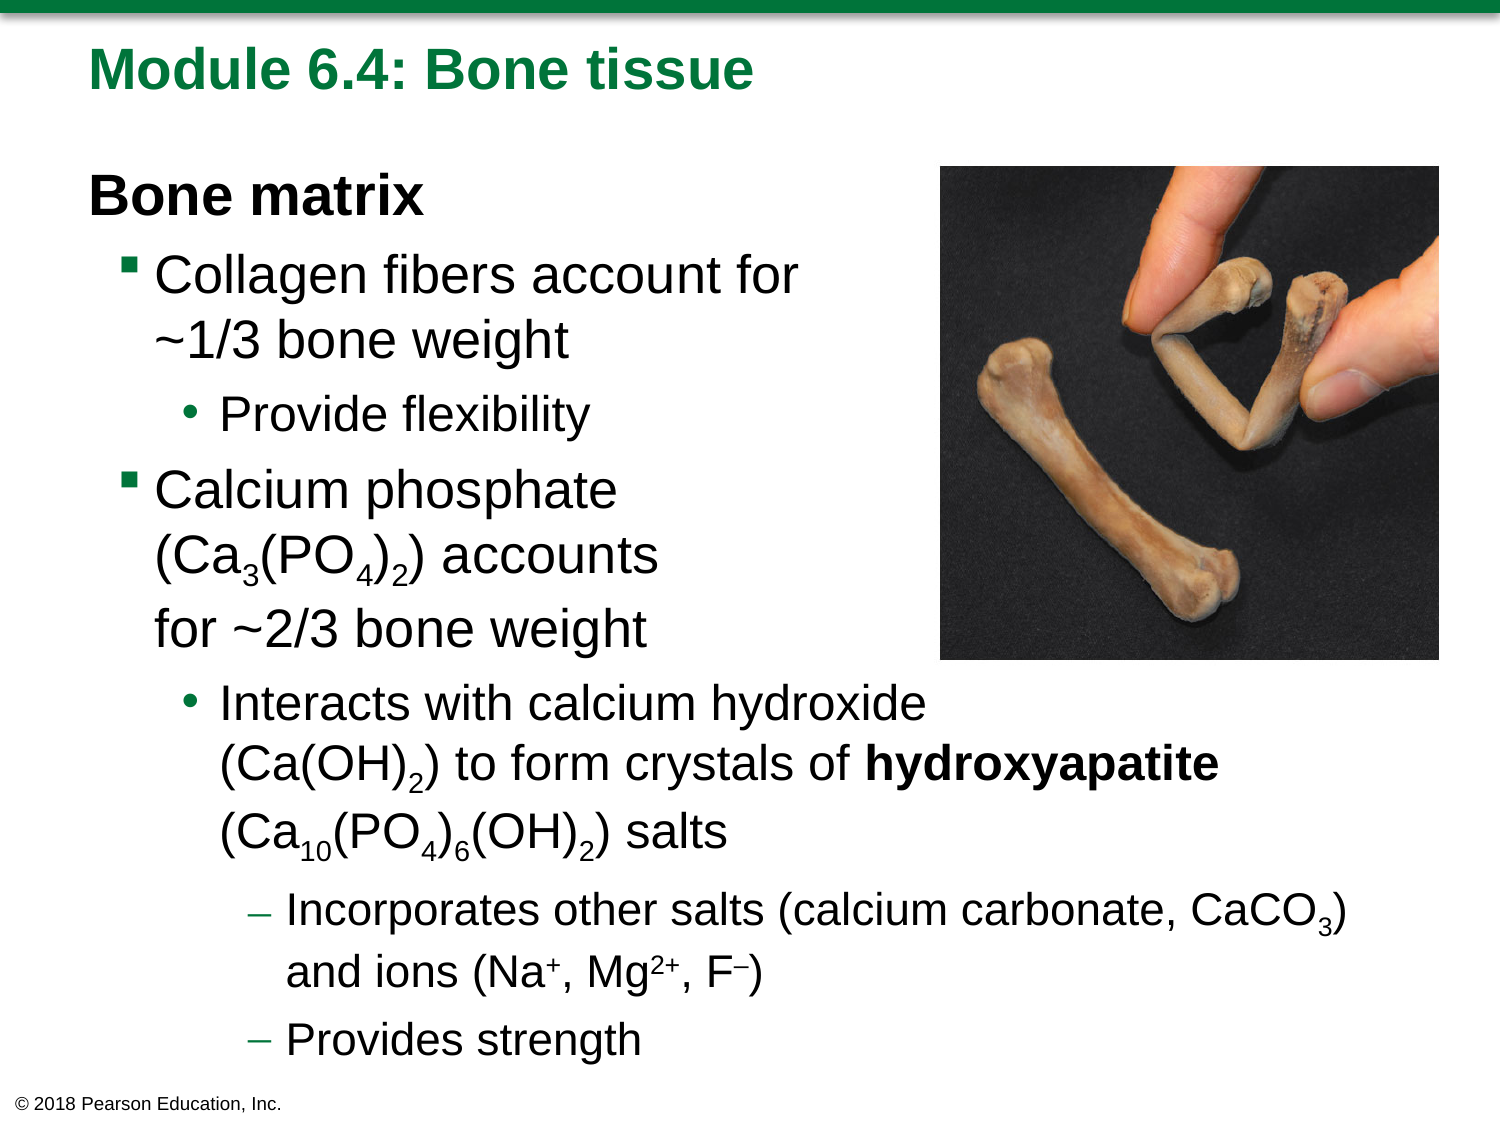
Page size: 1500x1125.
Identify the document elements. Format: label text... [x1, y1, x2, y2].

picture [934, 160, 1445, 666]
list Bone matrix Collagen fibers account for ~1/3 bone weight Provide flexibility Calcium phosphate (Ca3(PO4)2) accounts for ~2/3 bone weight Interacts with calcium hydroxide (Ca(OH)2) to form crystals of hydroxyapatite (Ca10(PO4)6(OH)2) salts Incorporates other salts (calcium carbonate, CaCO3) and ions (Na+, Mg2+, F–) Provides strength [73, 149, 1433, 1026]
footer © 2018 Pearson Education, Inc. [0, 1081, 507, 1125]
title Module 6.4: Bone tissue [73, 31, 1433, 124]
